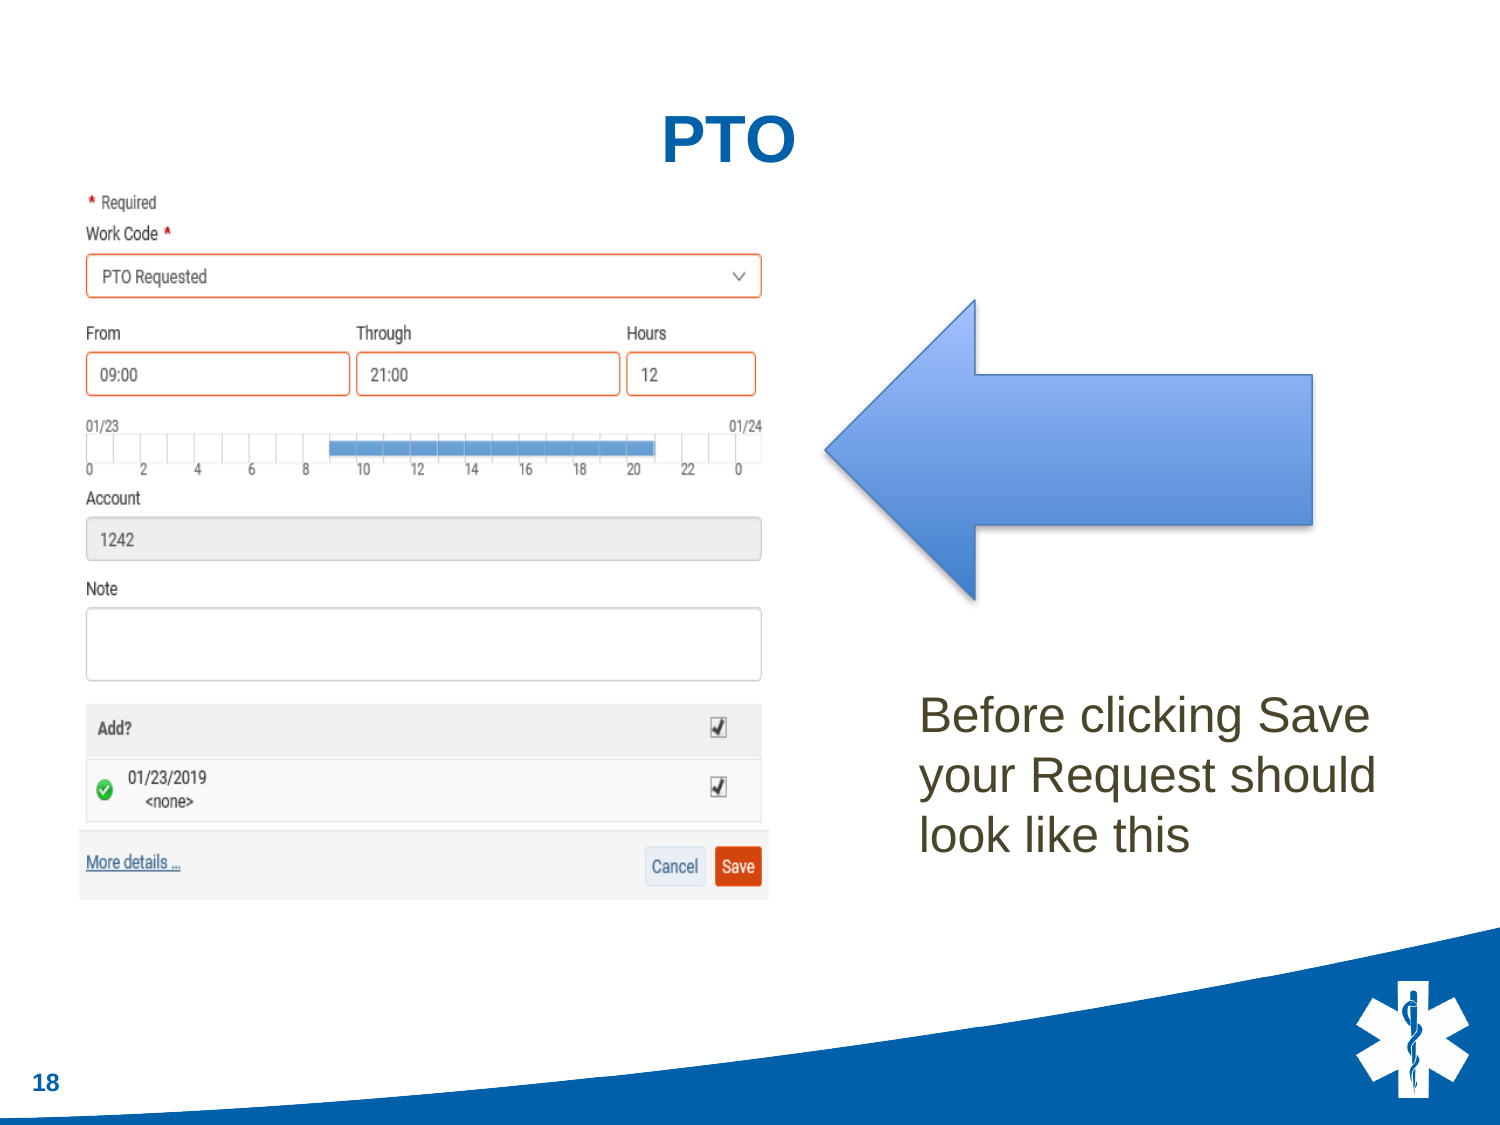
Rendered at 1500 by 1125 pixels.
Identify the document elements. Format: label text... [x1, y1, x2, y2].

slide_number 18 [0, 1059, 93, 1105]
picture [0, 927, 1500, 1125]
title PTO [88, 88, 1369, 199]
text_box Before clicking Save your Request should look like this [904, 674, 1425, 870]
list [79, 181, 770, 901]
text_box [824, 299, 1313, 601]
